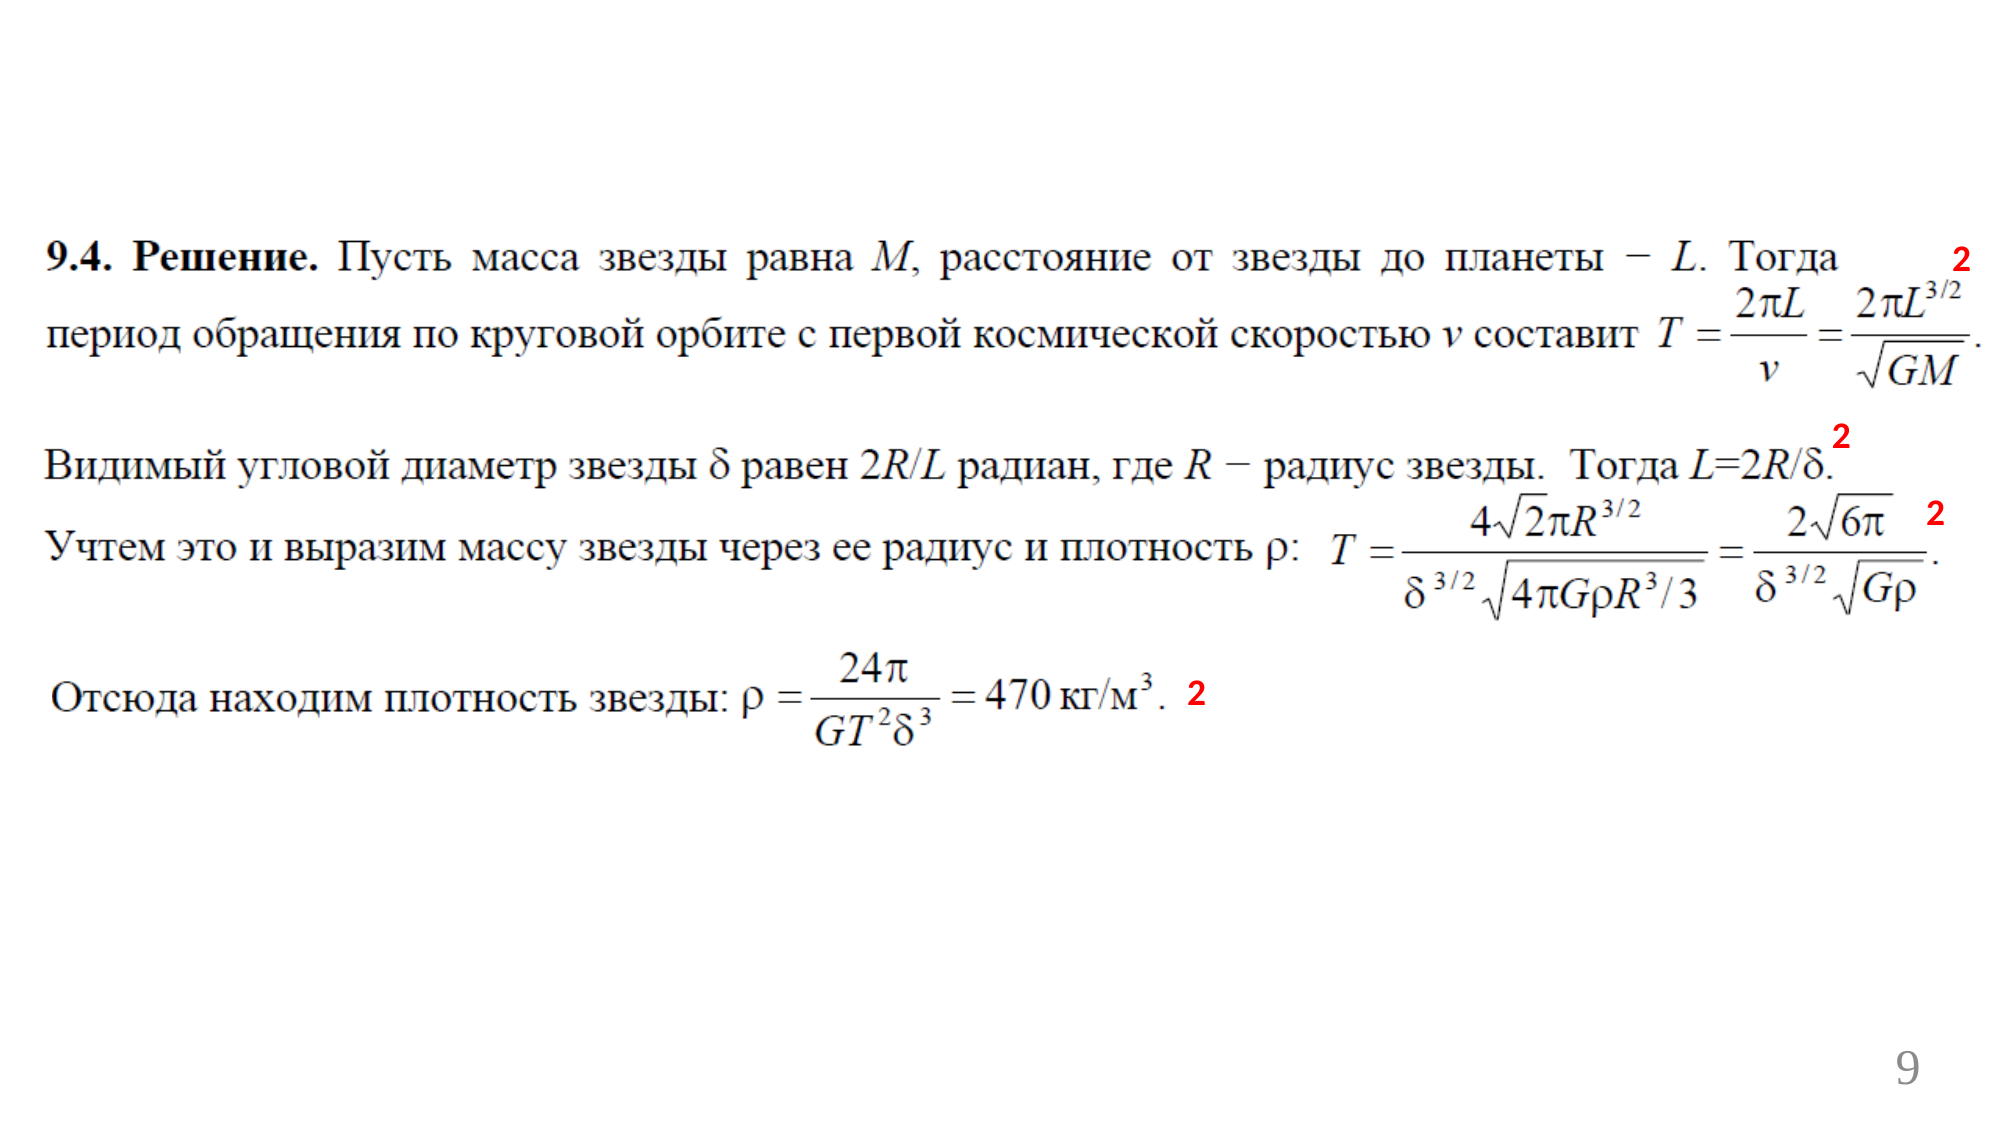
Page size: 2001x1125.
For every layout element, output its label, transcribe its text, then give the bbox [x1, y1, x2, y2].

picture [26, 230, 1989, 404]
text_box 2 [1937, 227, 1986, 276]
text_box 2 [1911, 480, 1960, 540]
picture [38, 440, 1950, 632]
text_box 2 [1817, 404, 1866, 464]
slide_number 9 [1485, 1034, 1936, 1095]
text_box 2 [1175, 660, 1222, 721]
picture [52, 635, 1175, 760]
